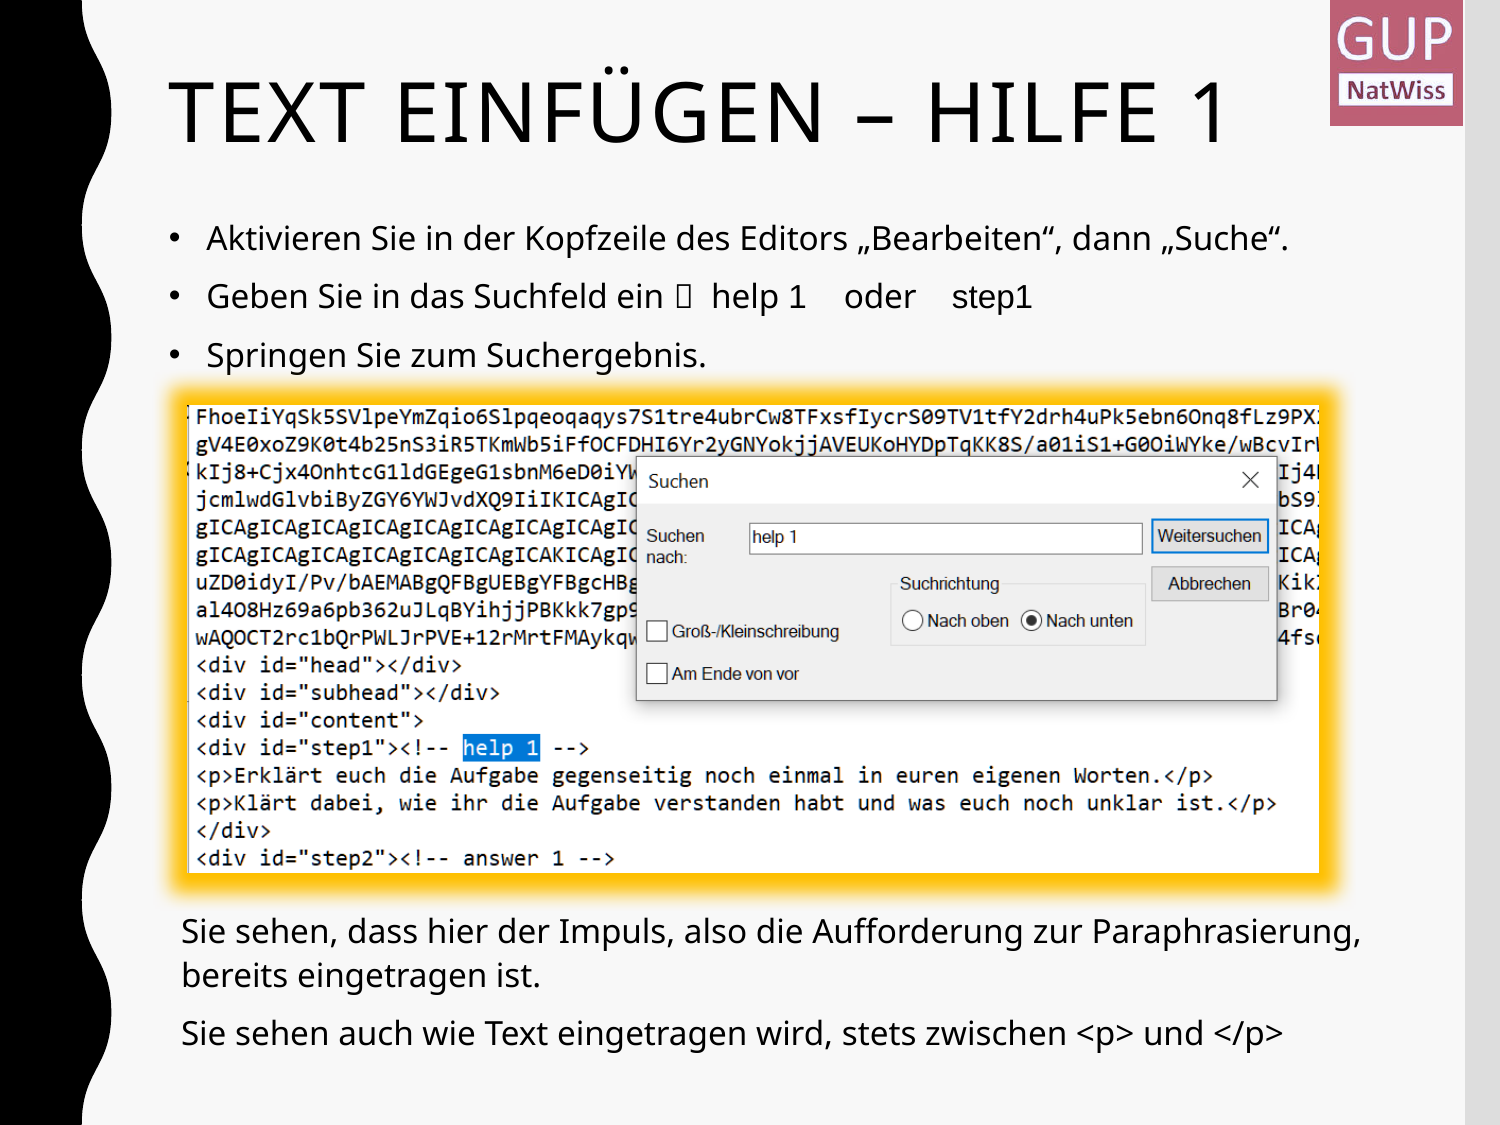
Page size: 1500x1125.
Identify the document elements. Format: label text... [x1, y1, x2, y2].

title Text Einfügen – HILFE 1 [154, 62, 1407, 181]
picture [1330, 0, 1463, 126]
text_box Sie sehen, dass hier der Impuls, also die Aufforderung zur Paraphrasierung, bereits eingetragen ist. Sie sehen auch wie Text eingetragen wird, stets zwischen <p> und </p> [166, 898, 1419, 1099]
picture [187, 405, 1319, 873]
list Aktivieren Sie in der Kopfzeile des Editors „Bearbeiten“, dann „Suche“. Geben Sie in das Suchfeld ein  help 1 oder step1 Springen Sie zum Suchergebnis. [154, 205, 1407, 406]
